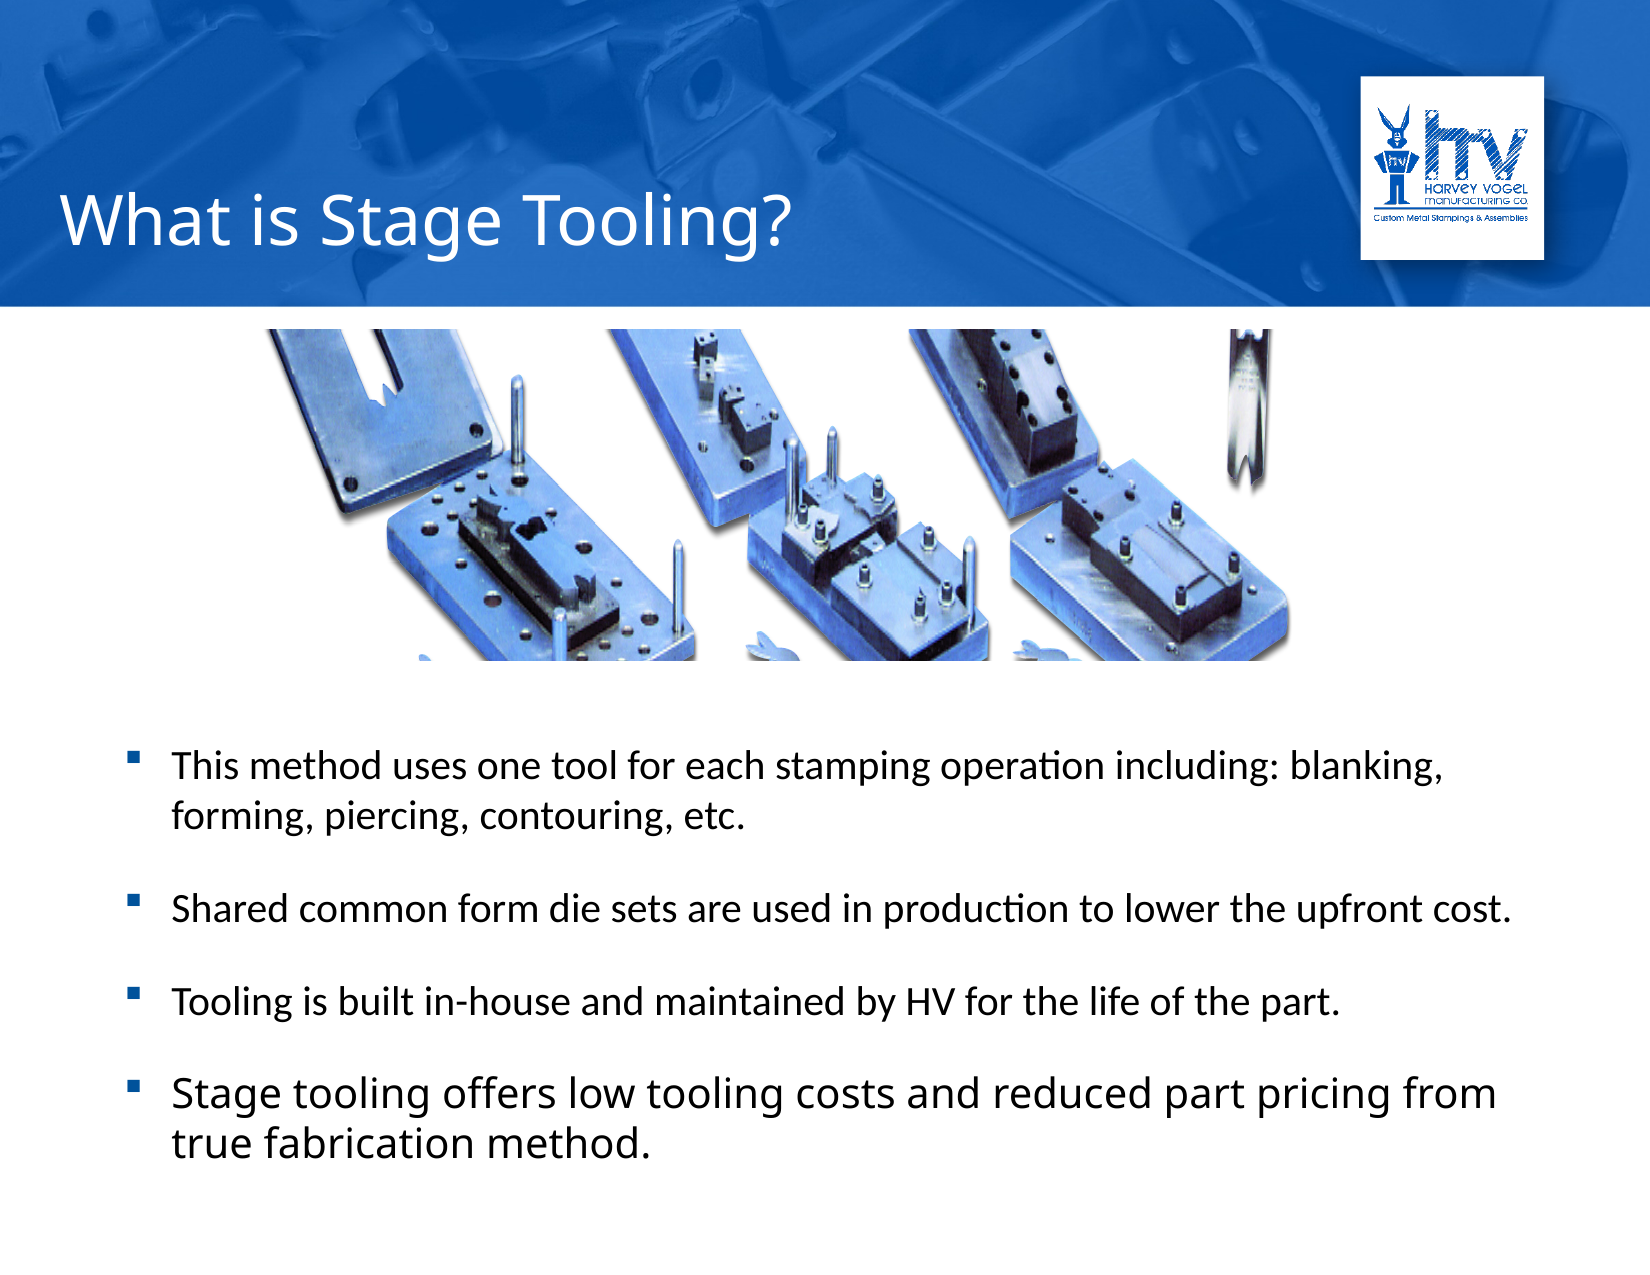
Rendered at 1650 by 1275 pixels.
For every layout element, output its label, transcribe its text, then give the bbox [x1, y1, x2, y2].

picture [100, 328, 1602, 662]
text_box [1353, 66, 1552, 266]
picture [0, 0, 1650, 310]
text_box This method uses one tool for each stamping operation including: blanking, forming, piercing, contouring, etc. Shared common form die sets are used in production to lower the upfront cost. Tooling is built in-house and maintained by HV for the life of the part. Stage tooling offers low tooling costs and reduced part pricing from true fabrication method. [44, 730, 1545, 1175]
